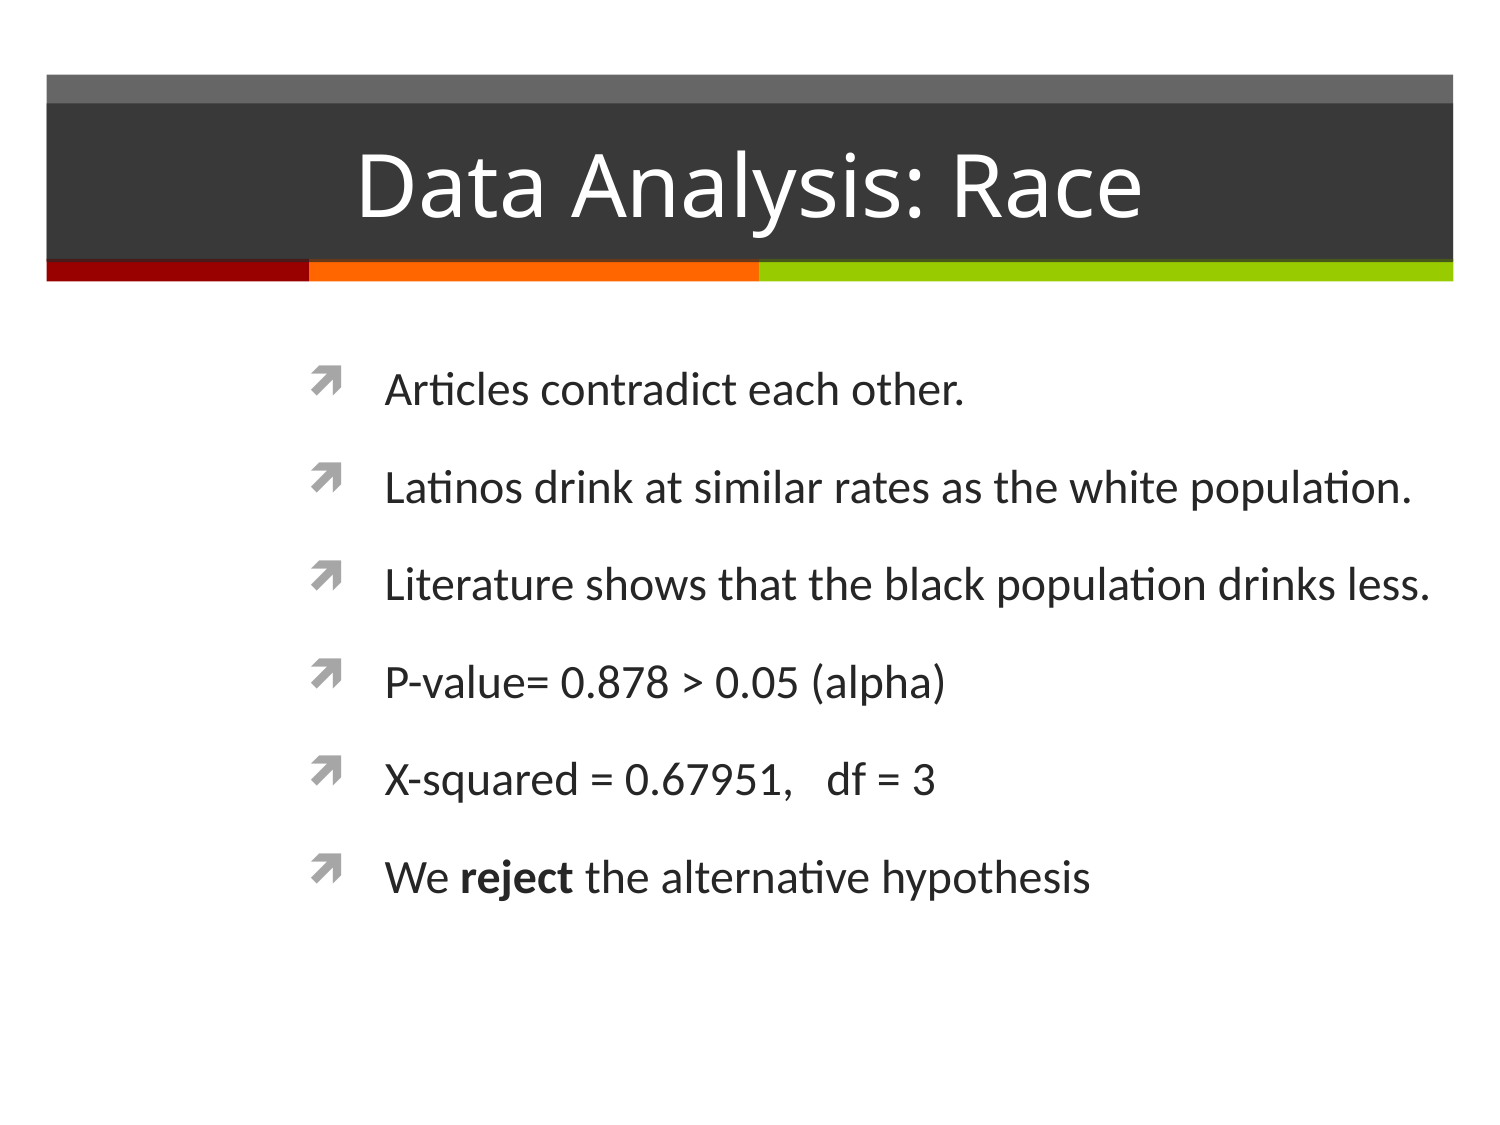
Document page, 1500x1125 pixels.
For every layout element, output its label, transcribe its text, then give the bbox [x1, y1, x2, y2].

list Articles contradict each other. Latinos drink at similar rates as the white population. Literature shows that the black population drinks less. P-value= 0.878 > 0.05 (alpha) X-squared = 0.67951, df = 3 We reject the alternative hypothesis [292, 350, 1454, 1005]
title Data Analysis: Race [46, 103, 1454, 263]
